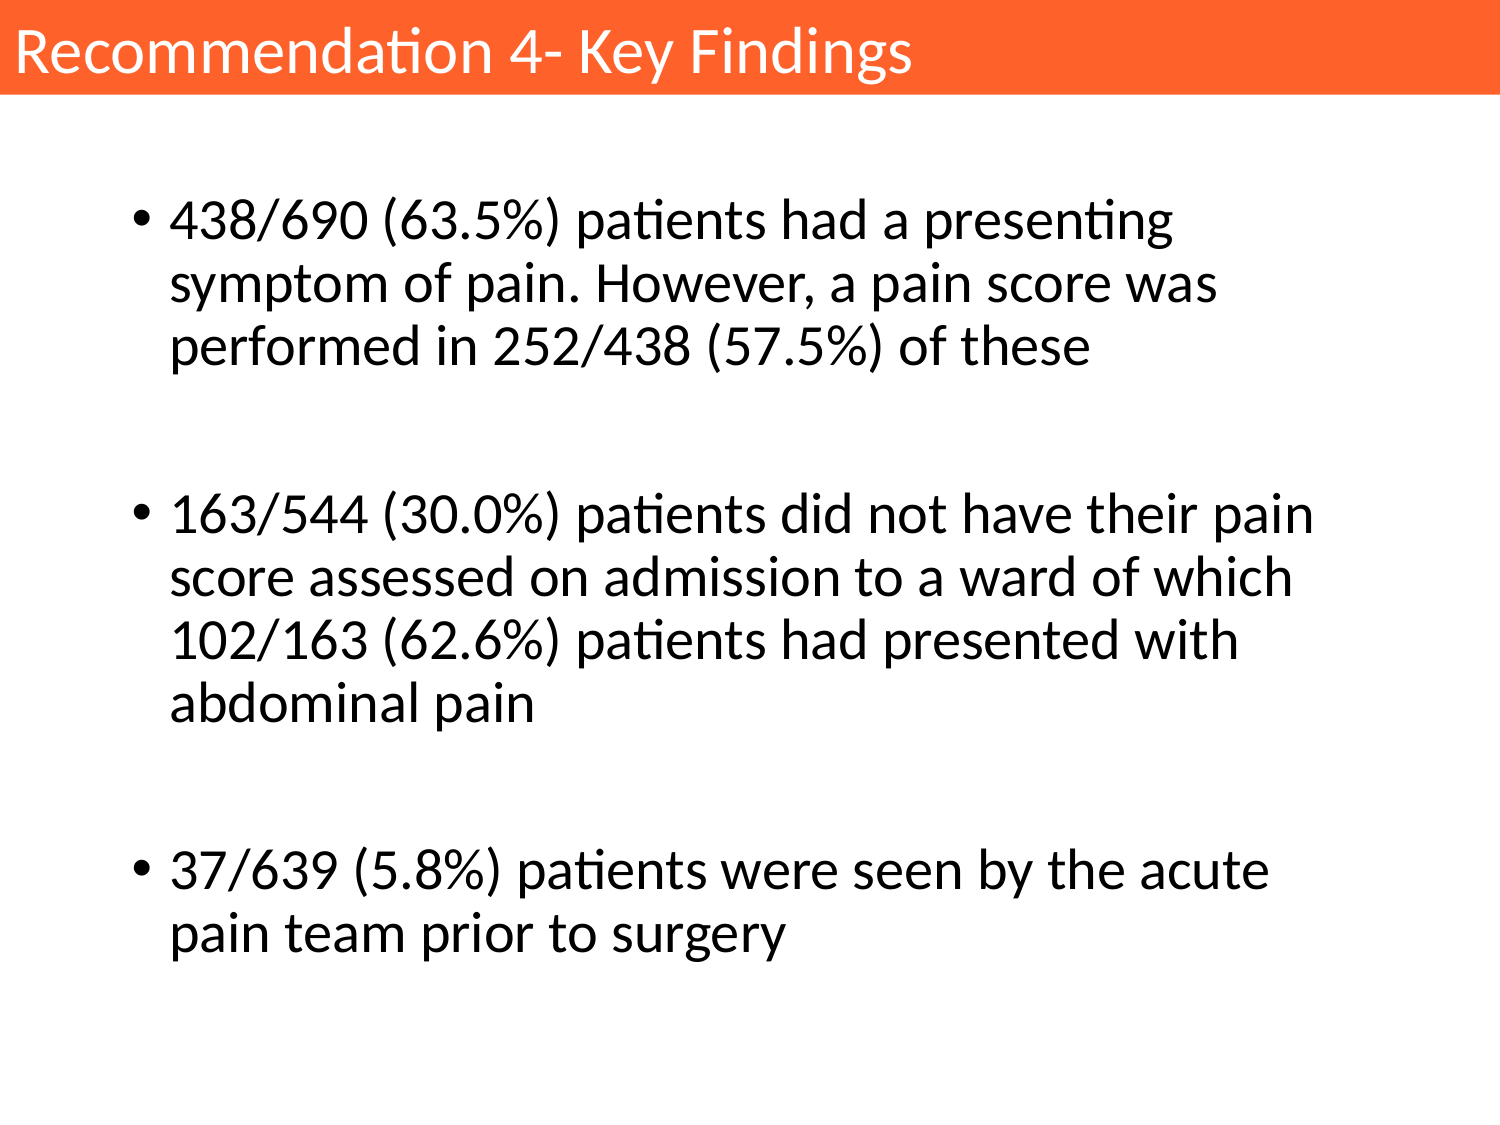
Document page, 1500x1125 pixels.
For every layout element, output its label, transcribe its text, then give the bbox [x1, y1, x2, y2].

text_box Recommendation 4- Key Findings [0, 0, 1500, 95]
list 438/690 (63.5%) patients had a presenting symptom of pain. However, a pain score was performed in 252/438 (57.5%) of these 163/544 (30.0%) patients did not have their pain score assessed on admission to a ward of which 102/163 (62.6%) patients had presented with abdominal pain 37/639 (5.8%) patients were seen by the acute pain team prior to surgery [116, 181, 1358, 1092]
